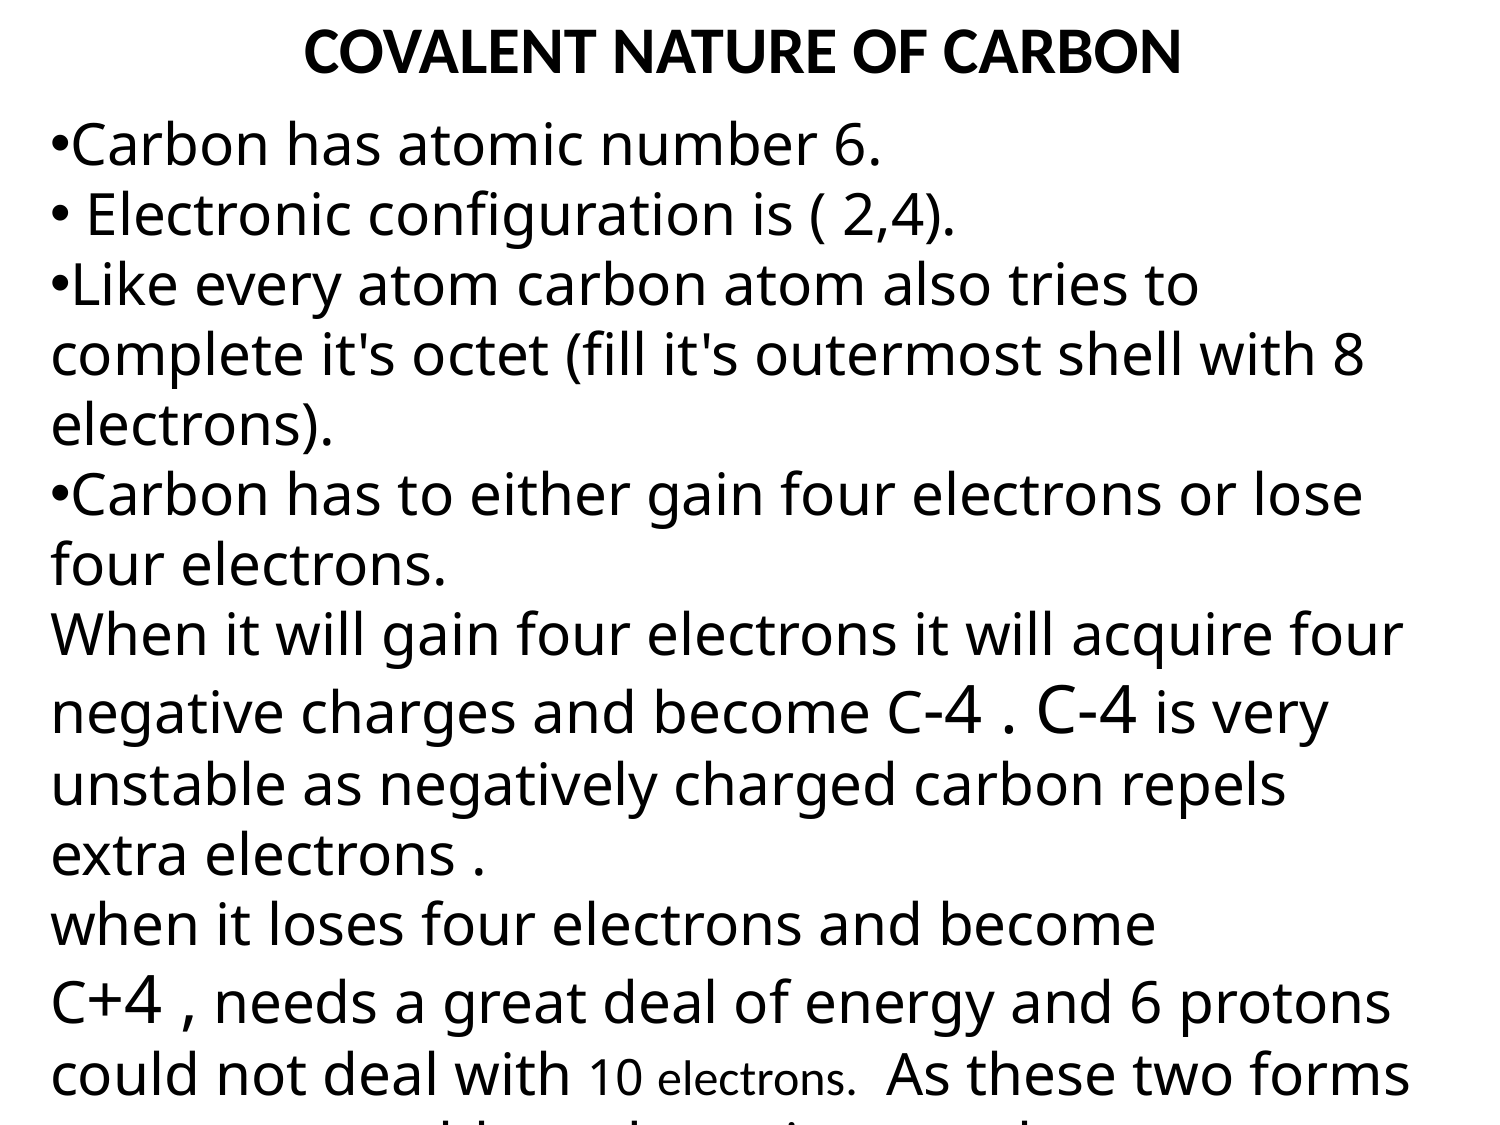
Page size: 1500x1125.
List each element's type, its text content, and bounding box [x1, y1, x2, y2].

text_box COVALENT NATURE OF CARBON [175, 0, 1313, 95]
text_box Carbon has atomic number 6. Electronic configuration is ( 2,4). Like every atom carbon atom also tries to complete it's octet (fill it's outermost shell with 8 electrons). Carbon has to either gain four electrons or lose four electrons. When it will gain four electrons it will acquire four negative charges and become C-4 . C-4 is very unstable as negatively charged carbon repels extra electrons . when it loses four electrons and become C+4 , needs a great deal of energy and 6 protons could not deal with 10 electrons. As these two forms are very unstable and requires much energy carbon completes it's octet by sharing electrons with other atoms (forming covalent bonds). As a result carbon has unique capacity of forming chains and branches. [35, 100, 1454, 1125]
